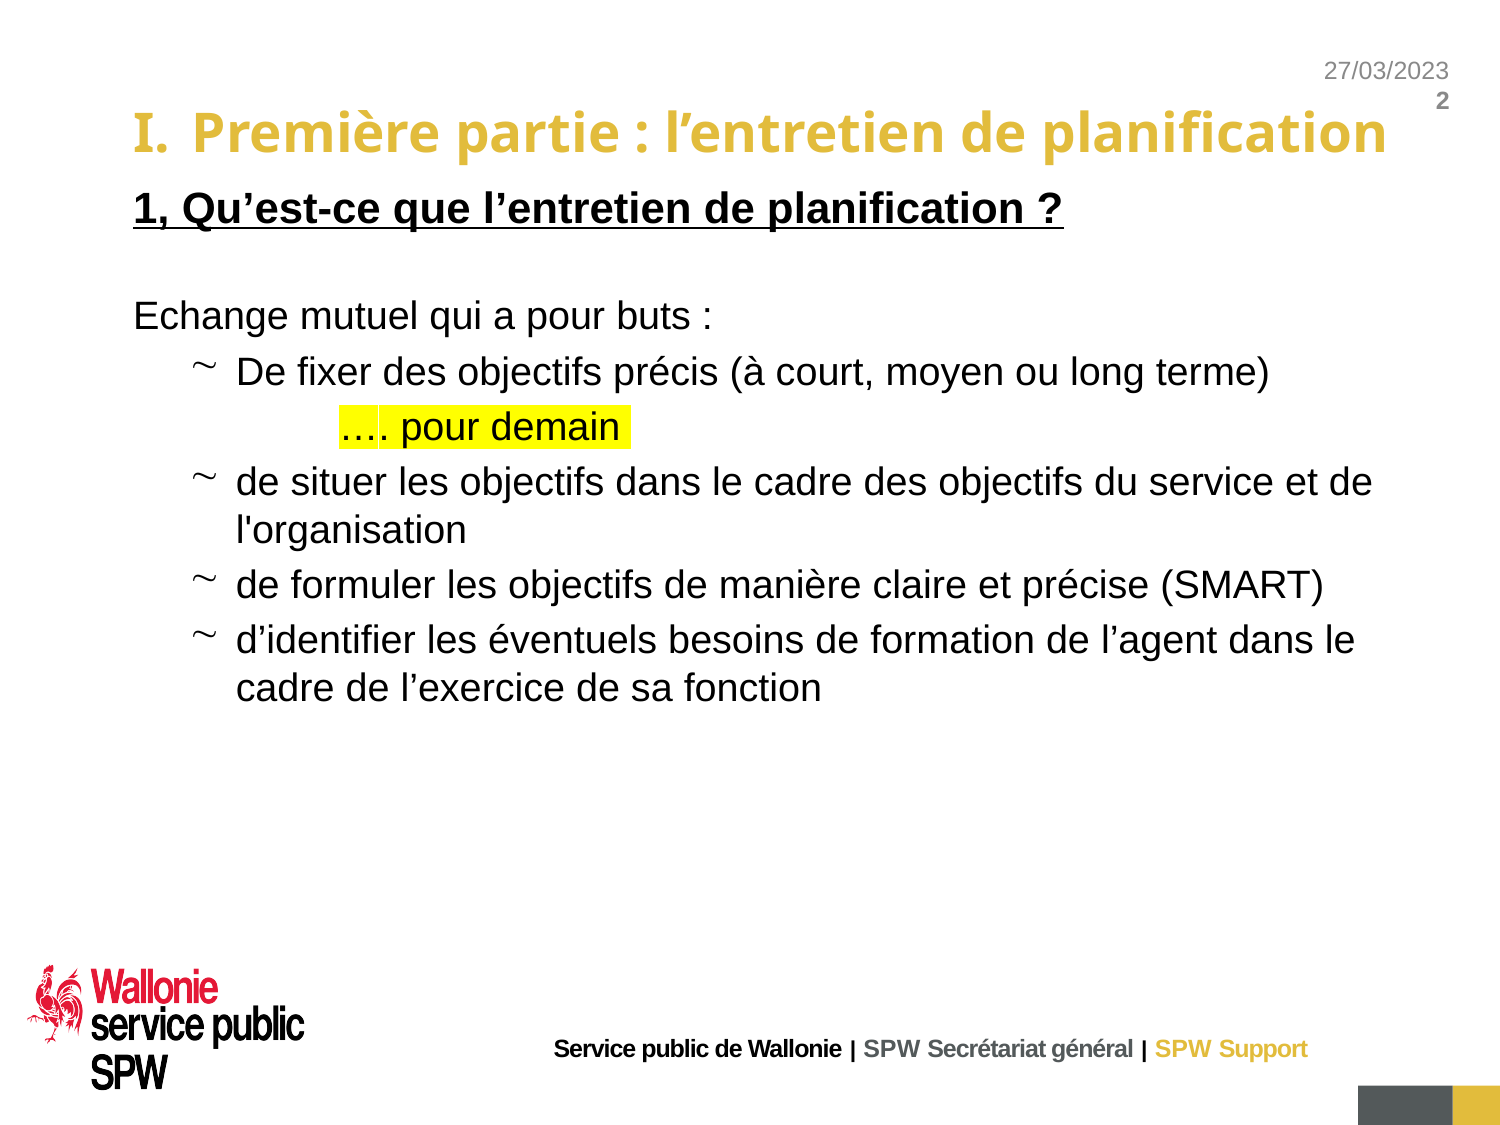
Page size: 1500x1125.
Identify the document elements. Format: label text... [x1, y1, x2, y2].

list 1, Qu’est-ce que l’entretien de planification ? Echange mutuel qui a pour buts : De fixer des objectifs précis (à court, moyen ou long terme) …. pour demain de situer les objectifs dans le cadre des objectifs du service et de l'organisation de formuler les objectifs de manière claire et précise (SMART) d’identifier les éventuels besoins de formation de l’agent dans le cadre de l’exercice de sa fonction [118, 172, 1418, 995]
picture [0, 929, 332, 1125]
title Première partie : l’entretien de planification [118, 88, 1418, 172]
slide_number [0, 1062, 296, 1092]
